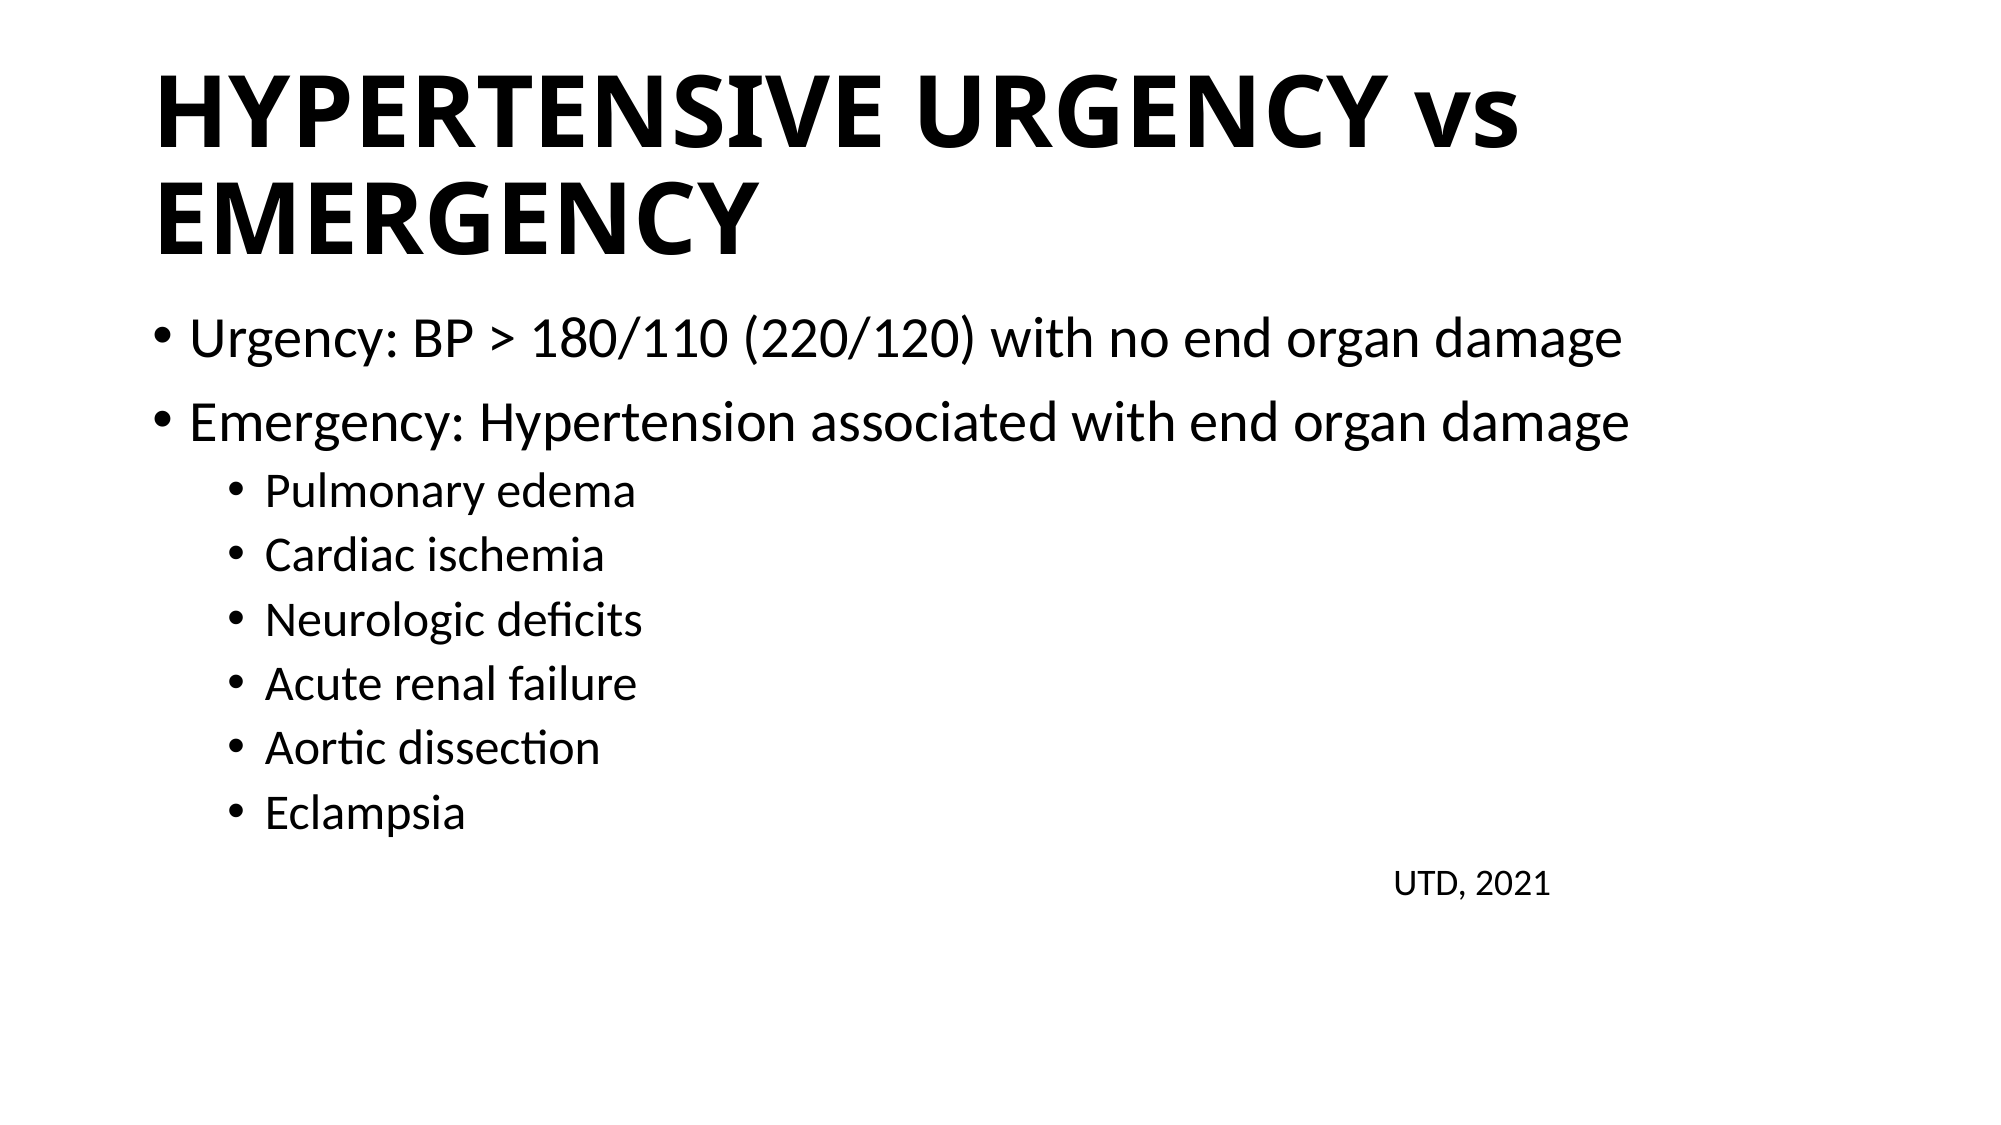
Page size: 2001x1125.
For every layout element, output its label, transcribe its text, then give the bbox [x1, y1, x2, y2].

list Urgency: BP > 180/110 (220/120) with no end organ damage Emergency: Hypertension associated with end organ damage Pulmonary edema Cardiac ischemia Neurologic deficits Acute renal failure Aortic dissection Eclampsia [137, 299, 1863, 1014]
text_box UTD, 2021 [1378, 851, 1696, 911]
title HYPERTENSIVE URGENCY vs EMERGENCY [137, 59, 1863, 278]
